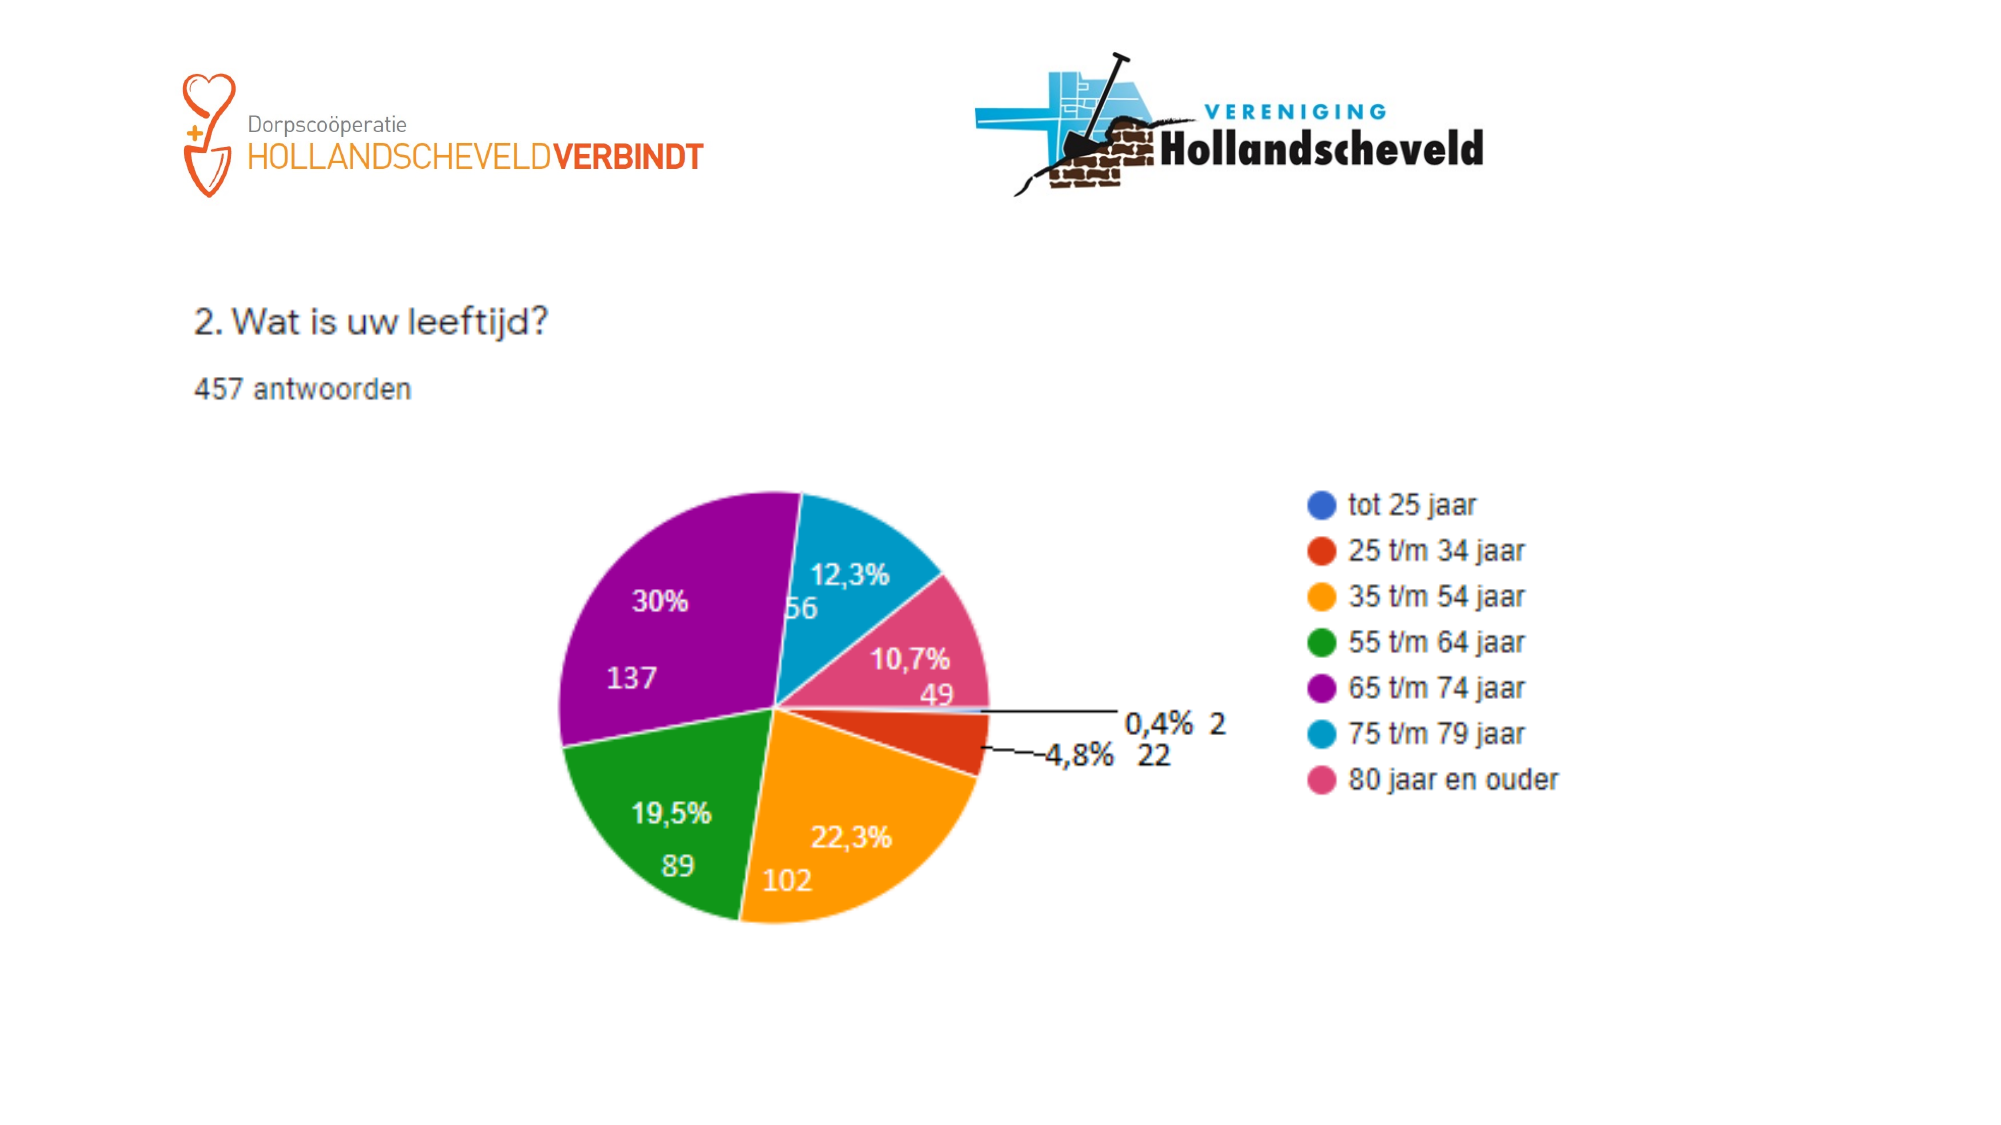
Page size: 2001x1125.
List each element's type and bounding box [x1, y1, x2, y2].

picture [167, 270, 1957, 1000]
picture [973, 49, 1500, 204]
picture [137, 22, 781, 260]
